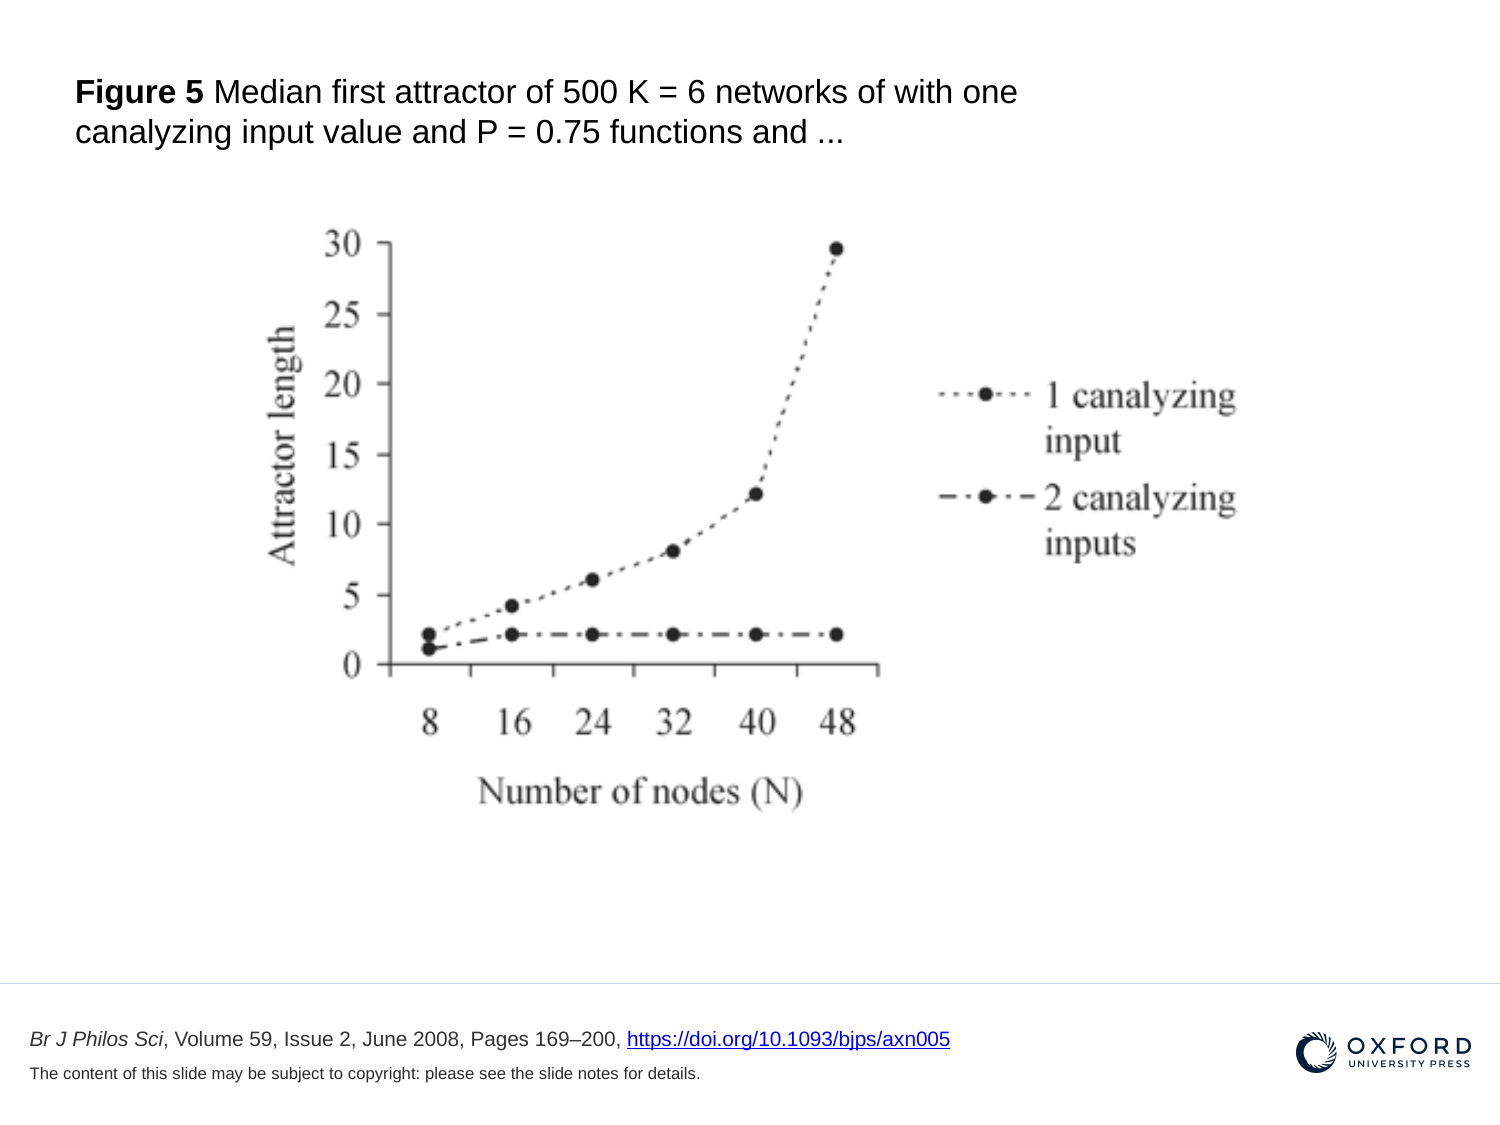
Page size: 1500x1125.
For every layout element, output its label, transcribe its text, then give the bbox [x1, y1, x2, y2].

footer Br J Philos Sci, Volume 59, Issue 2, June 2008, Pages 169–200, https://doi.org/10.1093/bjps/axn005 The content of this slide may be subject to copyright: please see the slide notes for details. [0, 983, 1260, 1125]
picture [1296, 1032, 1471, 1073]
picture [262, 224, 1238, 813]
title Figure 5 Median first attractor of 500 K = 6 networks of with one canalyzing input value and P = 0.75 functions and ... [75, 69, 1078, 171]
